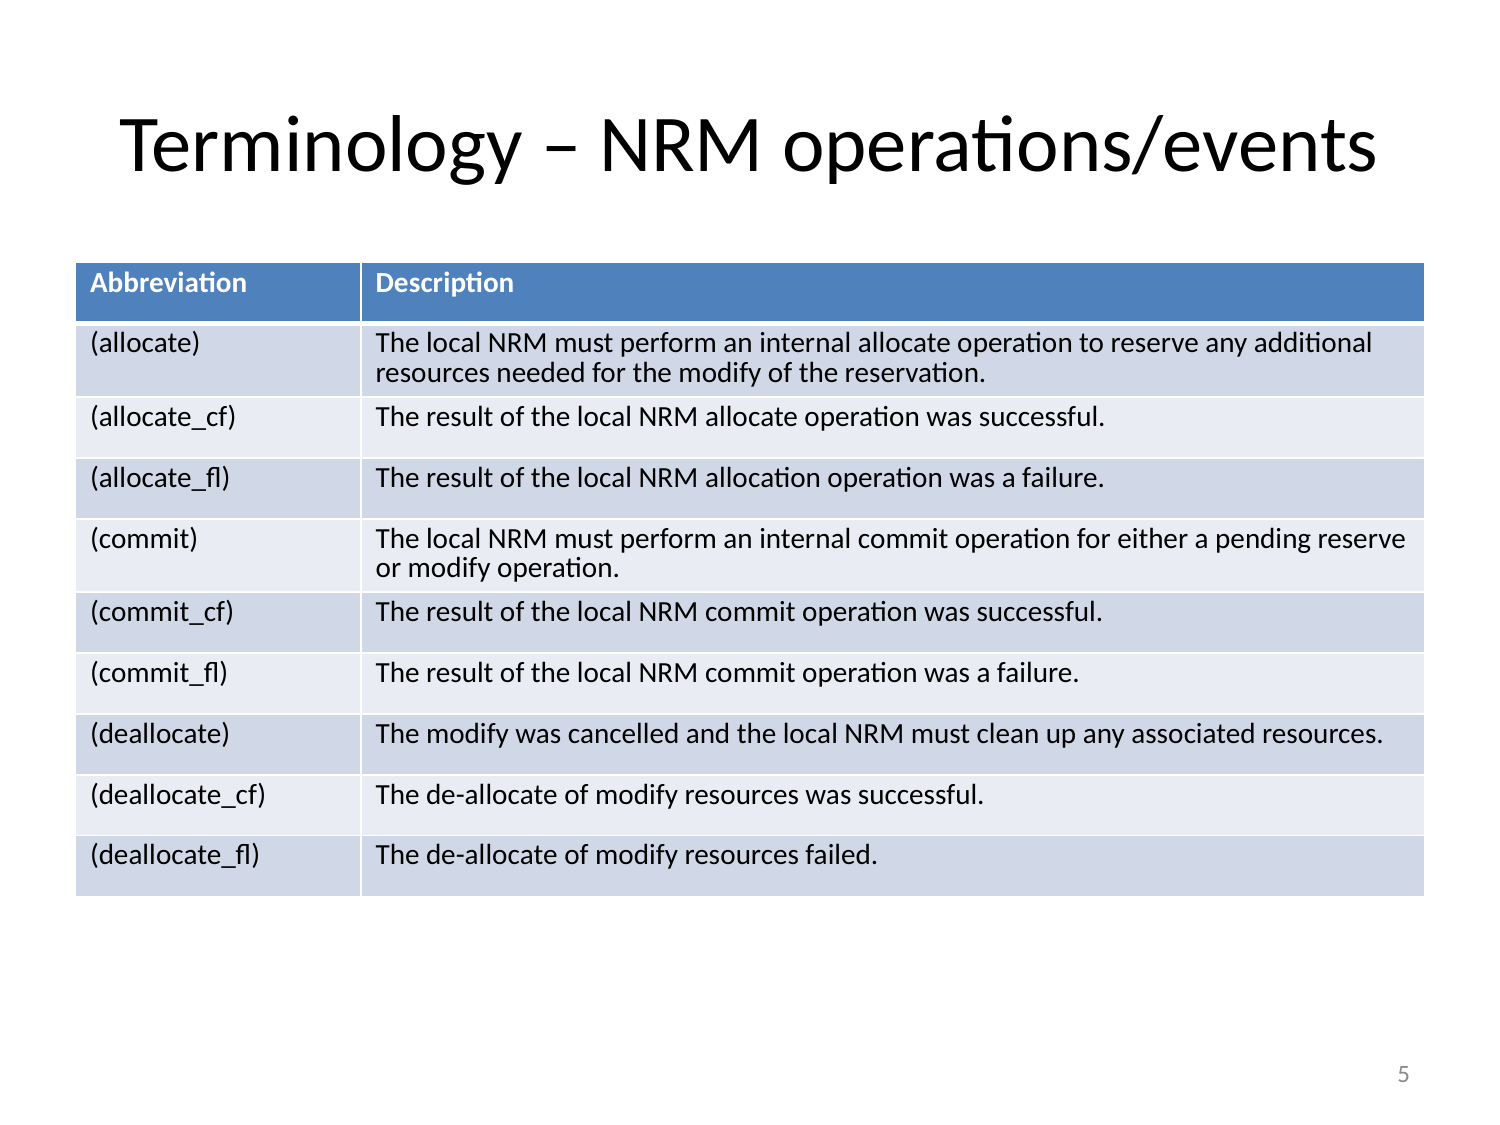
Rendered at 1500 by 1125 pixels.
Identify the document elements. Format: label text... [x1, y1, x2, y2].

table_cell The local NRM must perform an internal allocate operation to reserve any additional resources needed for the modify of the reservation. [362, 326, 1424, 396]
table_cell (deallocate_fl) [76, 836, 360, 896]
table_cell (deallocate) [76, 715, 360, 774]
slide_number 5 [1074, 1042, 1425, 1103]
table_cell The de-allocate of modify resources was successful. [362, 776, 1424, 835]
table_cell (deallocate_cf) [76, 776, 360, 835]
table_cell (commit_fl) [76, 654, 360, 713]
table_header Abbreviation [76, 263, 360, 321]
table_header Description [362, 263, 1424, 321]
table_cell The local NRM must perform an internal commit operation for either a pending reserve or modify operation. [362, 520, 1424, 591]
table_cell The result of the local NRM commit operation was successful. [362, 593, 1424, 652]
table_cell The modify was cancelled and the local NRM must clean up any associated resources. [362, 715, 1424, 774]
table_cell The de-allocate of modify resources failed. [362, 836, 1424, 896]
table_cell (commit) [76, 520, 360, 591]
table_cell (allocate_cf) [76, 398, 360, 457]
table_cell (allocate_fl) [76, 459, 360, 518]
table_cell The result of the local NRM allocate operation was successful. [362, 398, 1424, 457]
title Terminology – NRM operations/events [75, 45, 1425, 233]
table_cell (allocate) [76, 326, 360, 396]
table_cell The result of the local NRM allocation operation was a failure. [362, 459, 1424, 518]
table_cell The result of the local NRM commit operation was a failure. [362, 654, 1424, 713]
table_cell (commit_cf) [76, 593, 360, 652]
